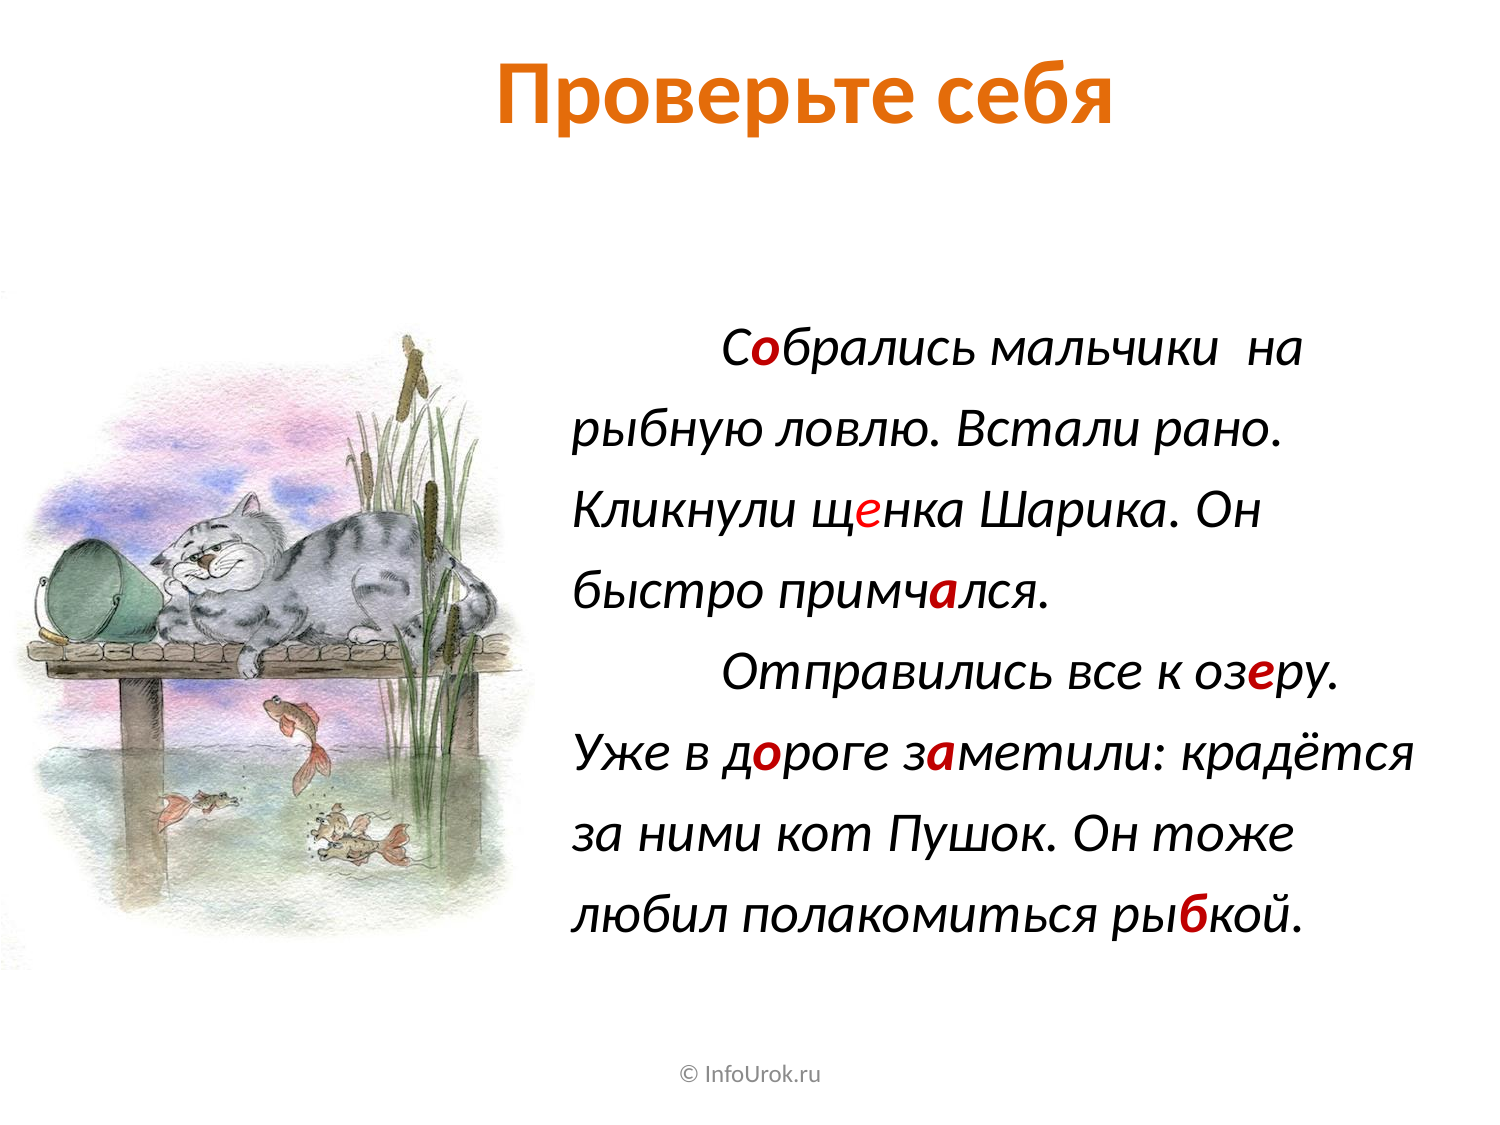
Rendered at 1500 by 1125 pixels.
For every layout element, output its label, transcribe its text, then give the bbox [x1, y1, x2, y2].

text_box Собрались мальчики на рыбную ловлю. Встали рано. Кликнули щенка Шарика. Он быстро примчался. Отправились все к озеру. Уже в дороге заметили: крадётся за ними кот Пушок. Он тоже любил полакомиться рыбкой. [556, 288, 1459, 1032]
footer © InfoUrok.ru [512, 1042, 988, 1103]
text_box Проверьте себя [480, 24, 1132, 150]
picture [0, 291, 535, 970]
